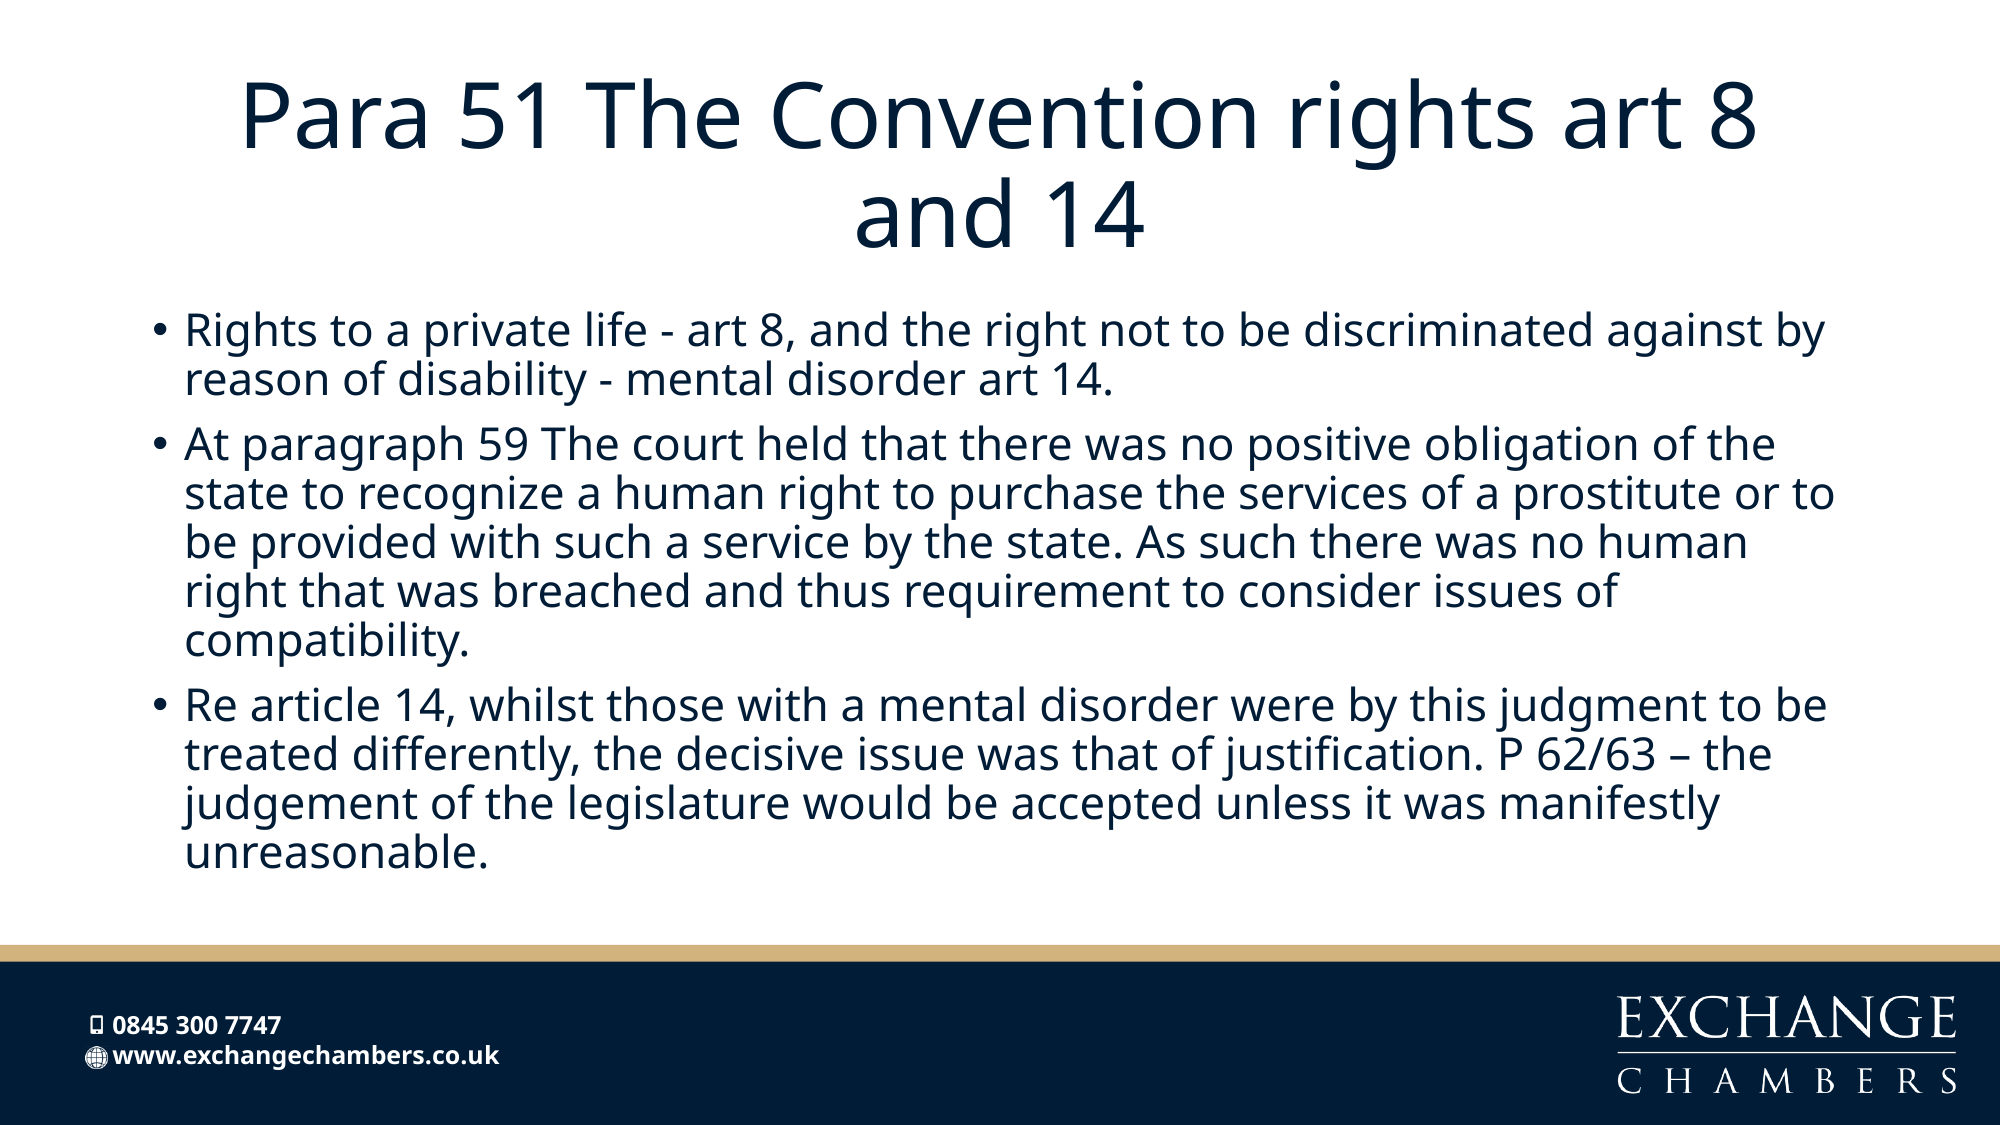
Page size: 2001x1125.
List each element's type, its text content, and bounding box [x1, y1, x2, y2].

picture [1603, 975, 1968, 1114]
picture [85, 1046, 108, 1069]
list Rights to a private life - art 8, and the right not to be discriminated against by reason of disability - mental disorder art 14. At paragraph 59 The court held that there was no positive obligation of the state to recognize a human right to purchase the services of a prostitute or to be provided with such a service by the state. As such there was no human right that was breached and thus requirement to consider issues of compatibility. Re article 14, whilst those with a mental disorder were by this judgment to be treated differently, the decisive issue was that of justification. P 62/63 – the judgement of the legislature would be accepted unless it was manifestly unreasonable. [137, 299, 1863, 892]
picture [90, 1015, 103, 1034]
title Para 51 The Convention rights art 8 and 14 [137, 59, 1863, 278]
